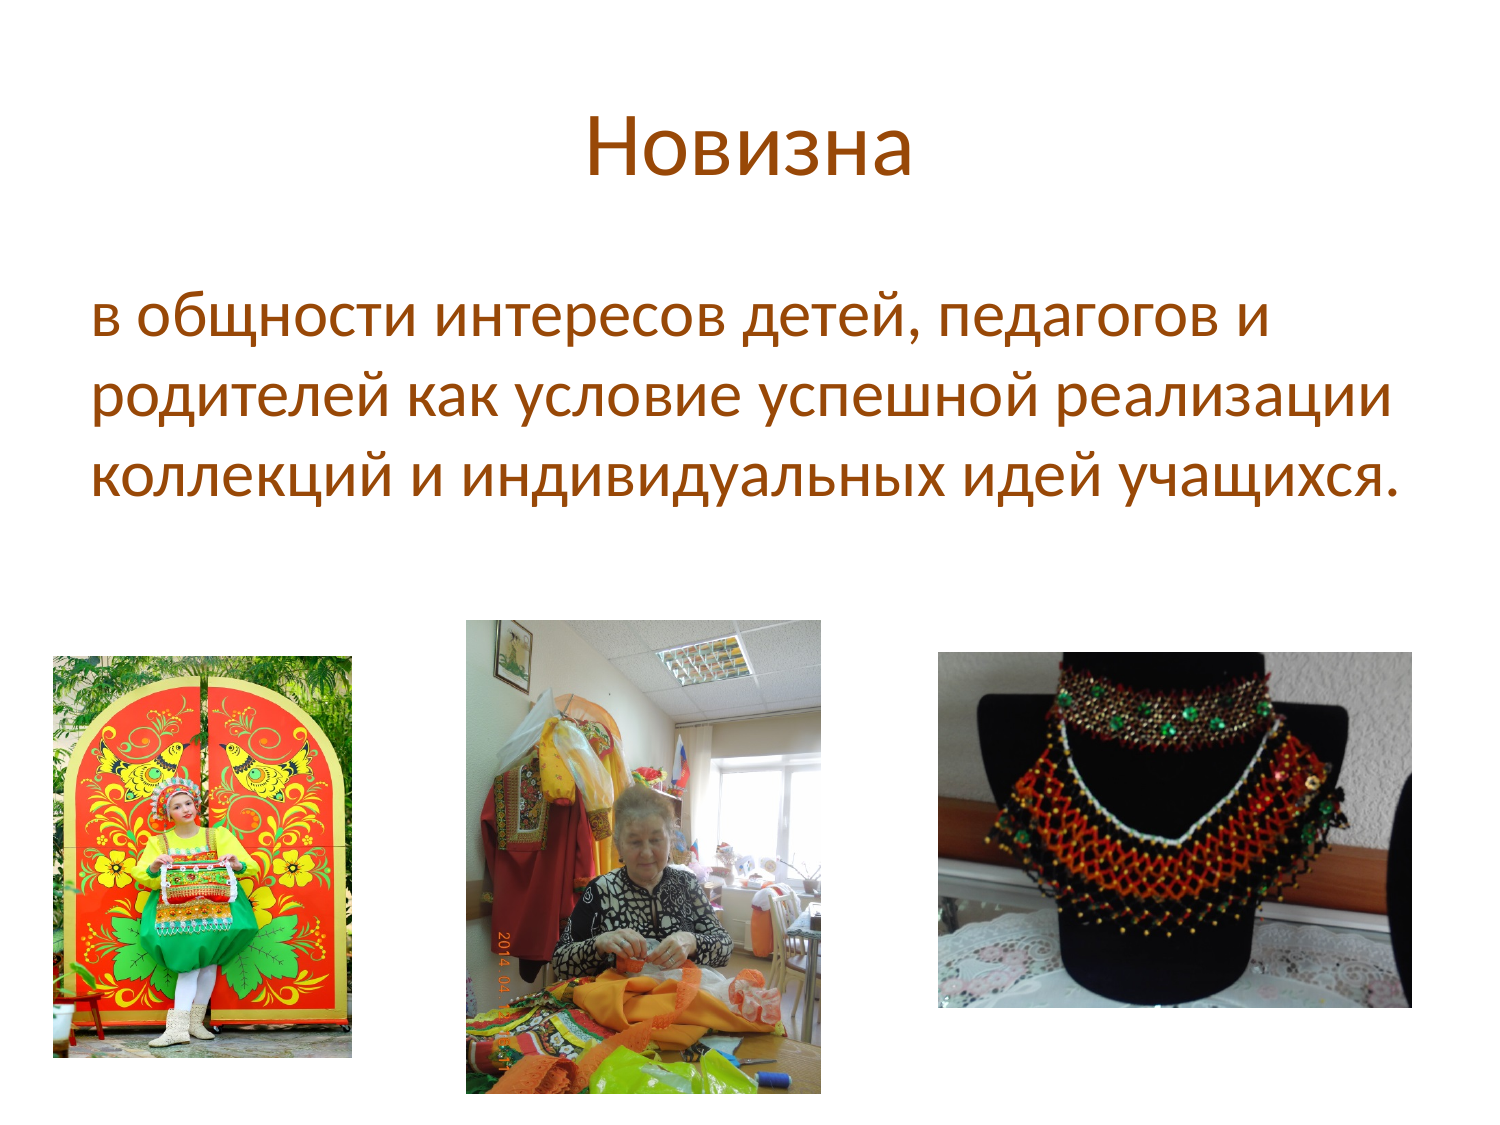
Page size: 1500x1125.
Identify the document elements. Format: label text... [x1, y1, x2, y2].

picture [52, 656, 352, 1058]
list в общности интересов детей, педагогов и родителей как условие успешной реализации коллекций и индивидуальных идей учащихся. [75, 262, 1425, 1005]
title Новизна [75, 45, 1425, 233]
picture [466, 620, 822, 1094]
picture [938, 652, 1412, 1008]
